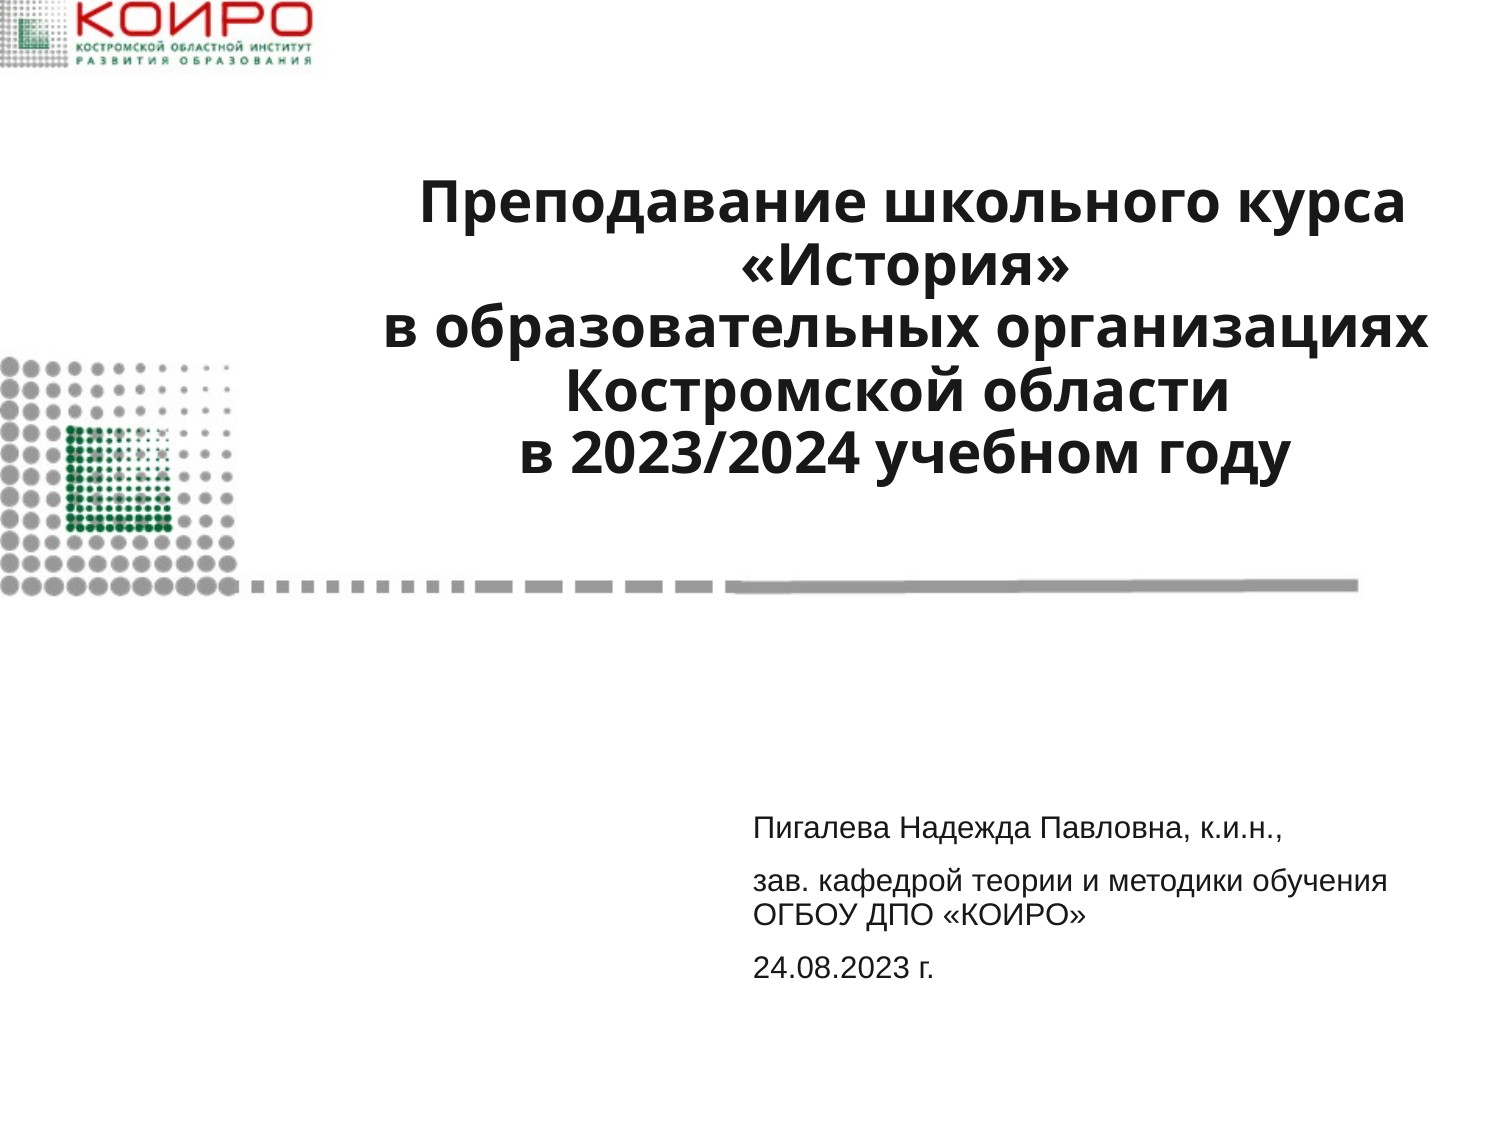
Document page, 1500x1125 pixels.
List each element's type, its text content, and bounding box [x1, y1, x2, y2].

subtitle Пигалева Надежда Павловна, к.и.н., зав. кафедрой теории и методики обучения ОГБОУ ДПО «КОИРО» 24.08.2023 г. [738, 803, 1500, 994]
picture [0, 0, 1500, 1125]
title Преподавание школьного курса «История» в образовательных организациях Костромской области в 2023/2024 учебном году [353, 71, 1458, 690]
